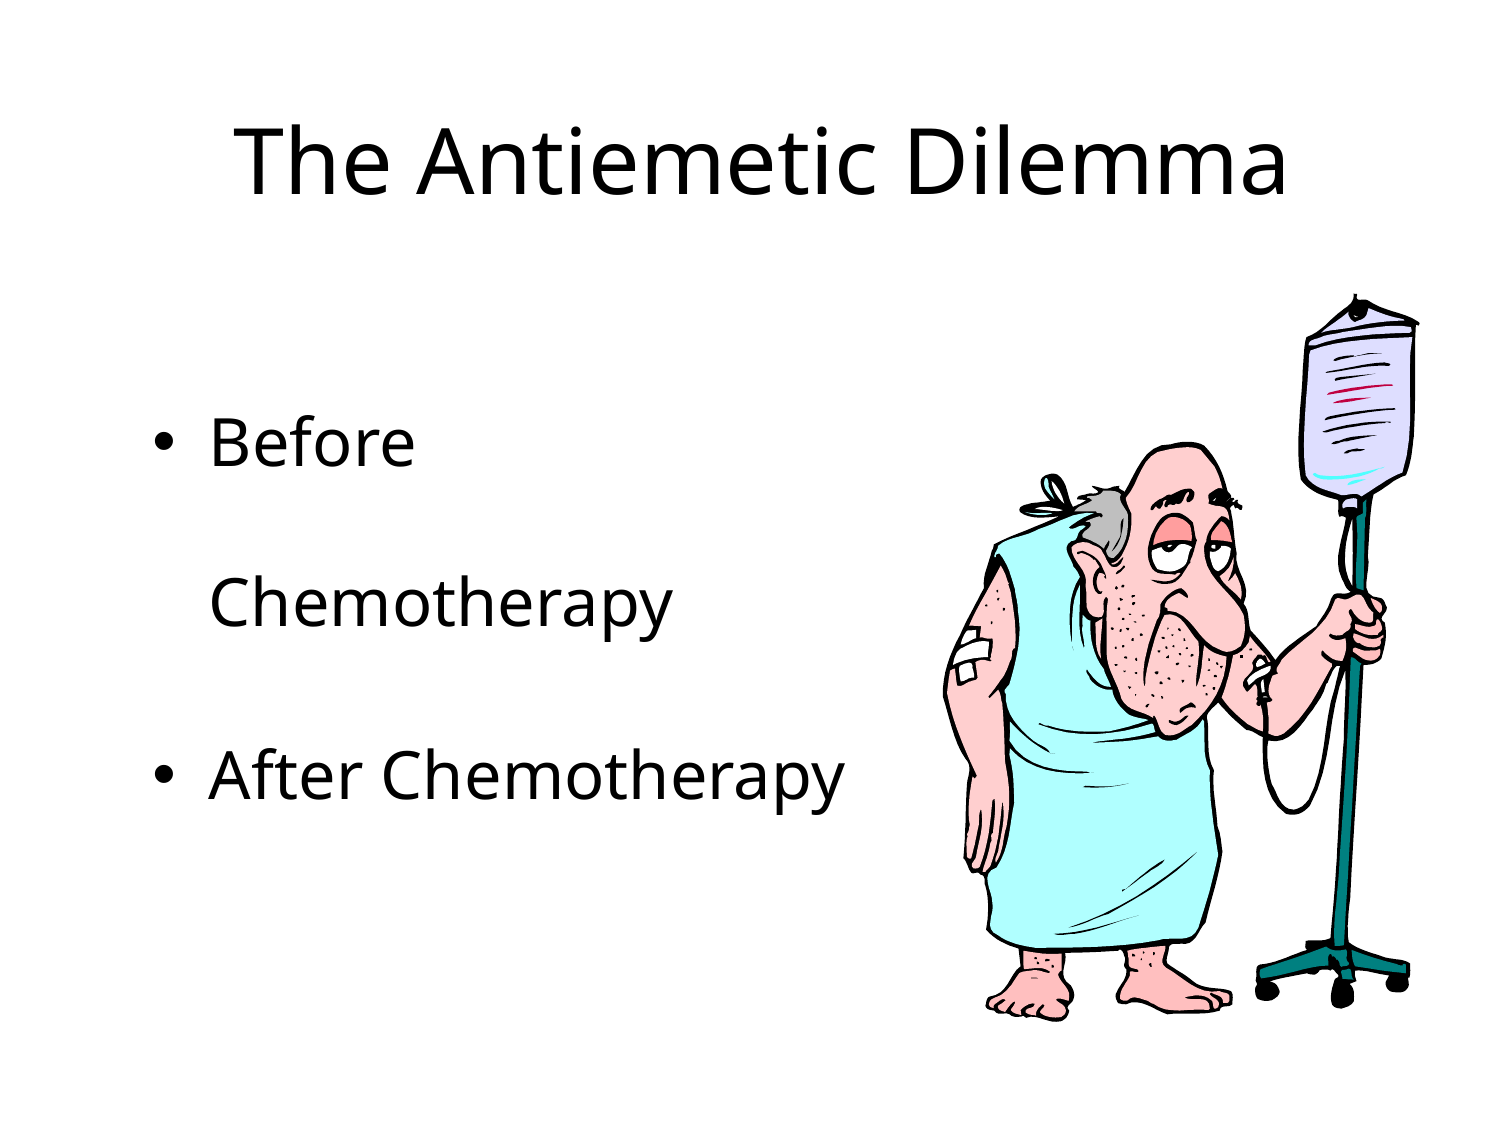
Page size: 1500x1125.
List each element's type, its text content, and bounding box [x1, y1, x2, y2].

list Before Chemotherapy After Chemotherapy [137, 312, 913, 1000]
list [942, 287, 1424, 1026]
title The Antiemetic Dilemma [75, 40, 1451, 275]
